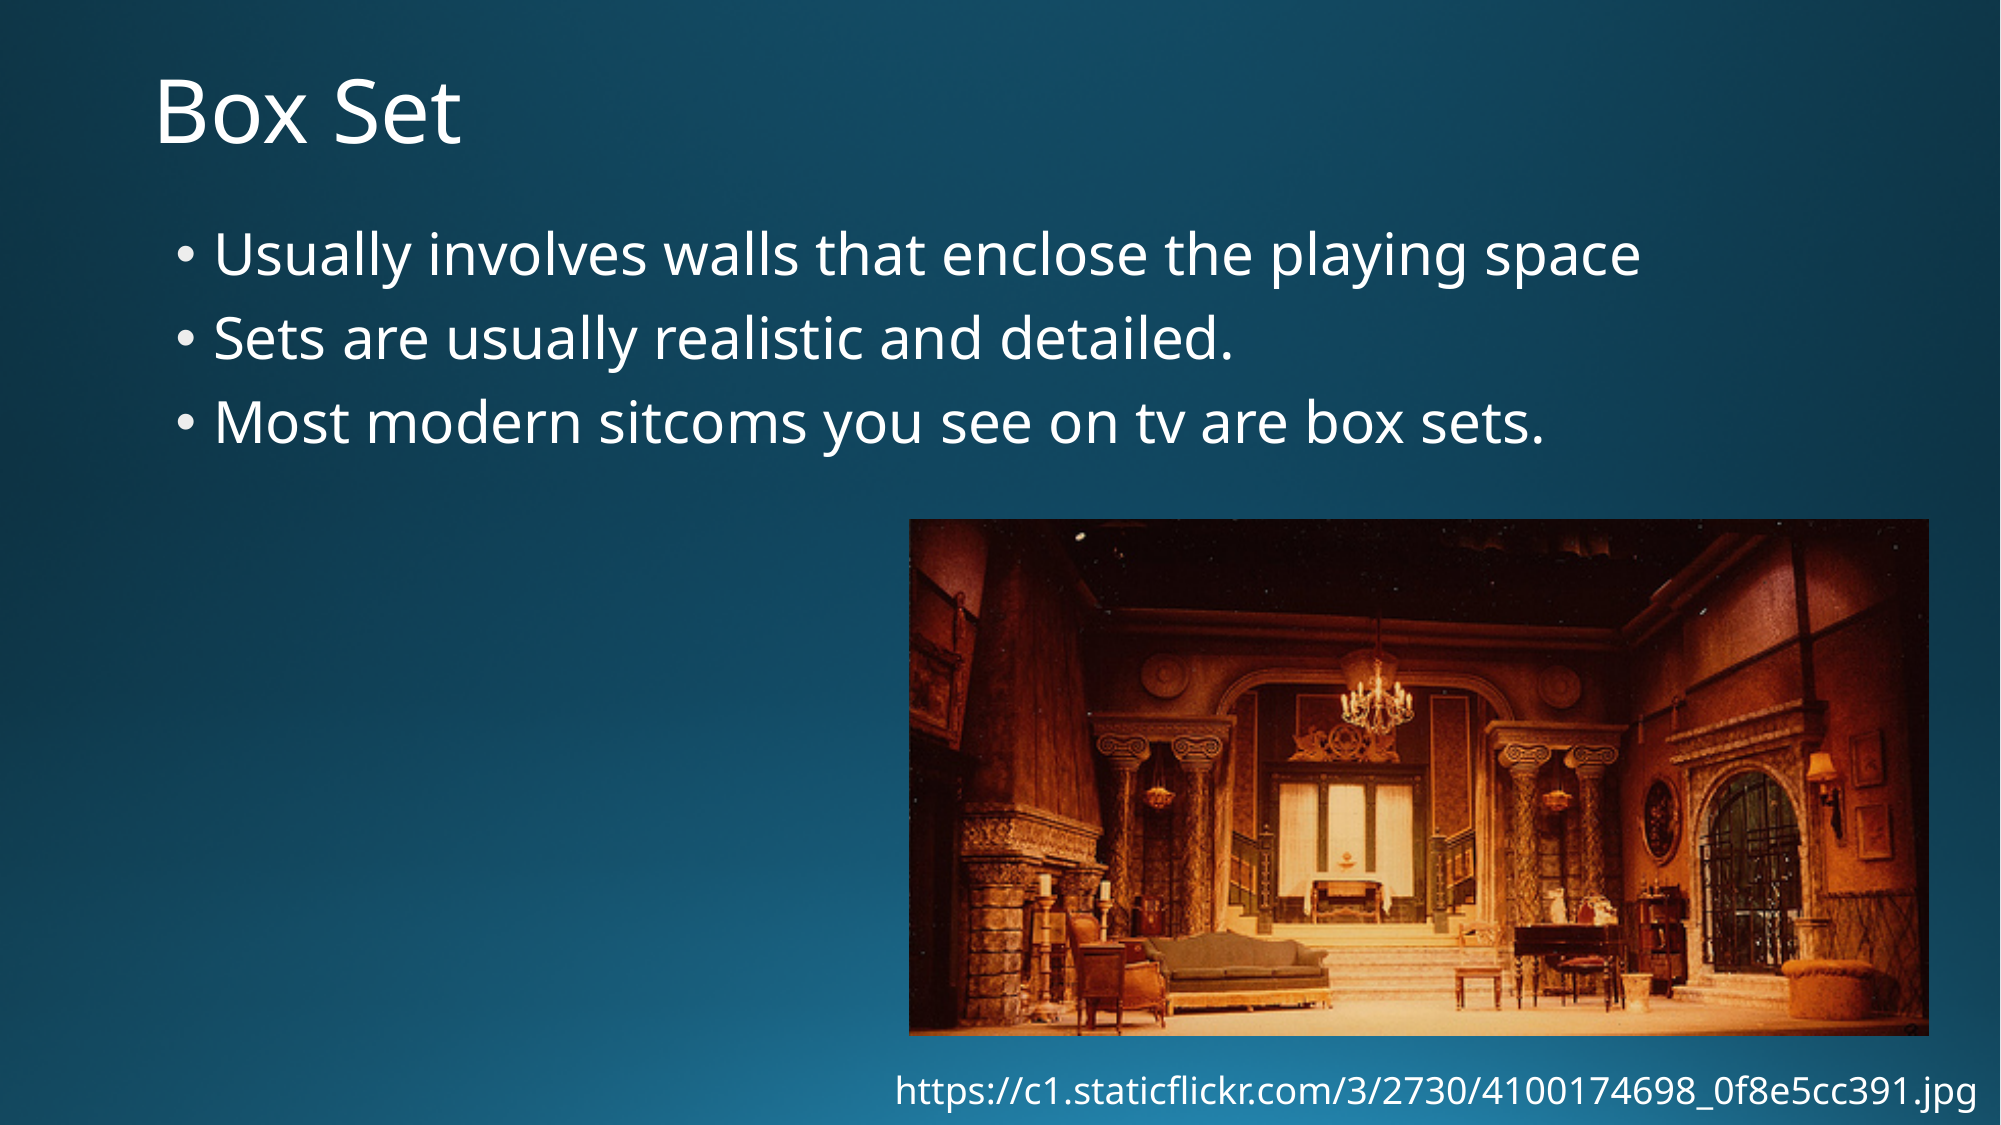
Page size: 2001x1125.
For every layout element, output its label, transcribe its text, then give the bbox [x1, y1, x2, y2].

list Usually involves walls that enclose the playing space Sets are usually realistic and detailed. Most modern sitcoms you see on tv are box sets. [160, 217, 1840, 932]
title Box Set [137, 59, 1863, 278]
text_box https://c1.staticflickr.com/3/2730/4100174698_0f8e5cc391.jpg [879, 1060, 1994, 1120]
picture [0, 0, 2001, 1125]
